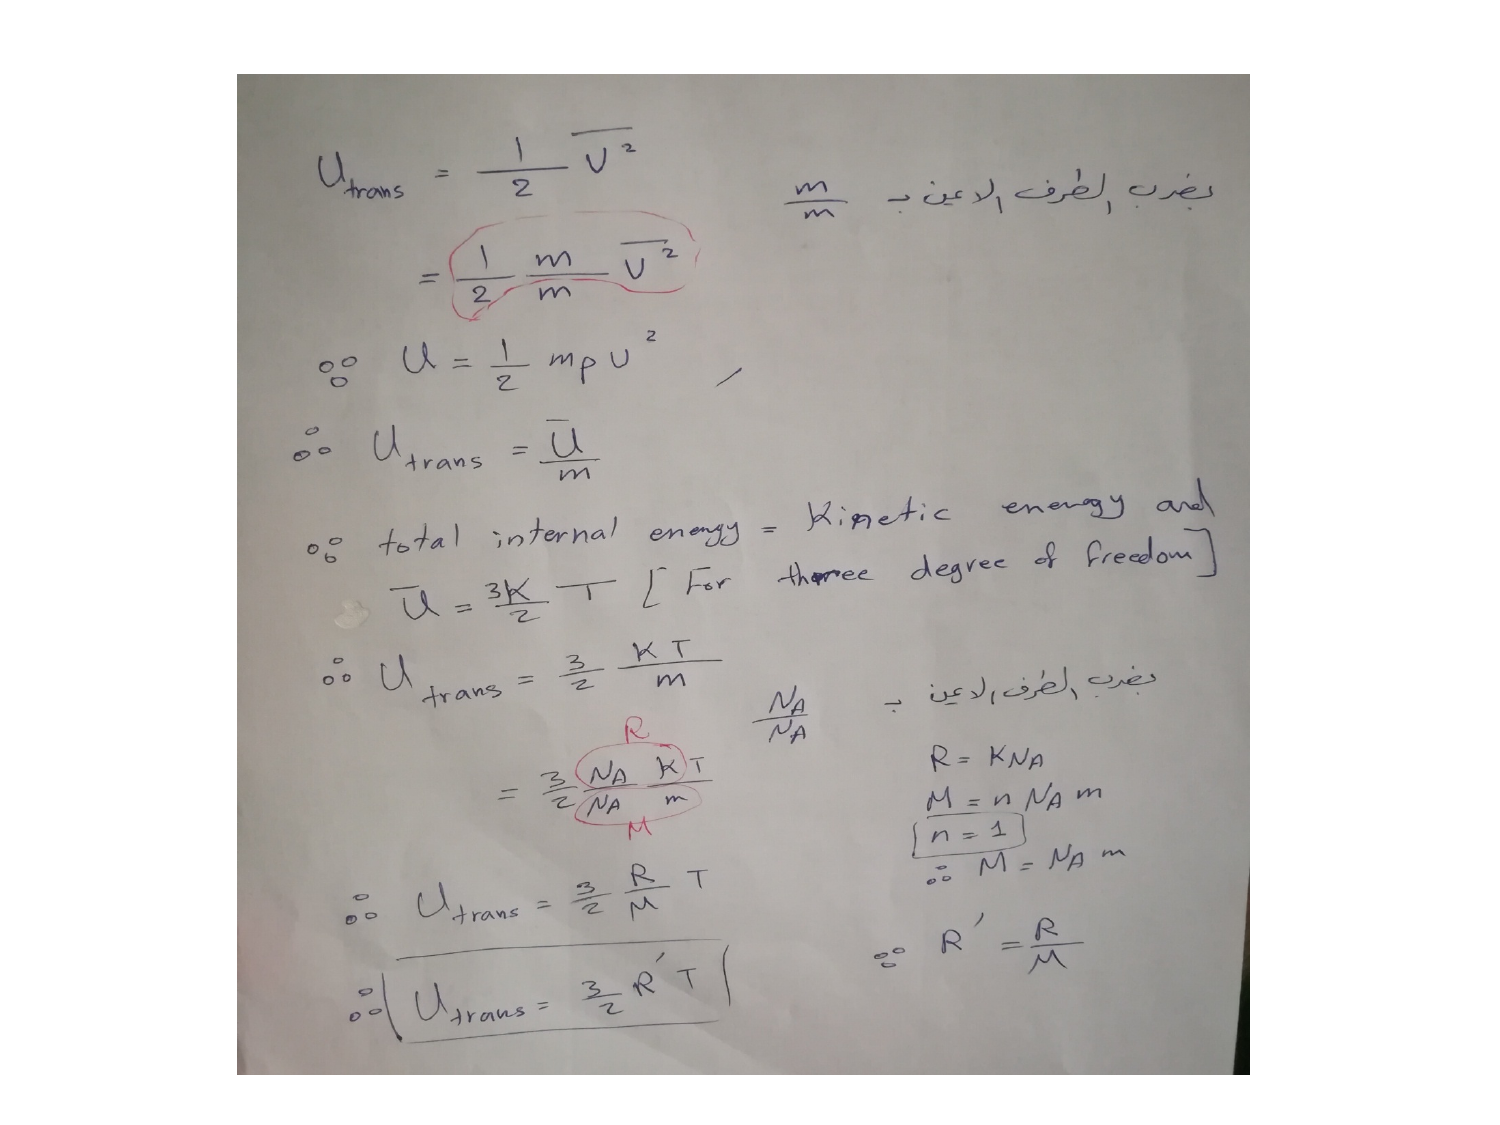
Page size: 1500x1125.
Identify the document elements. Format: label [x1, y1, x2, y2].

picture [237, 74, 1251, 1076]
